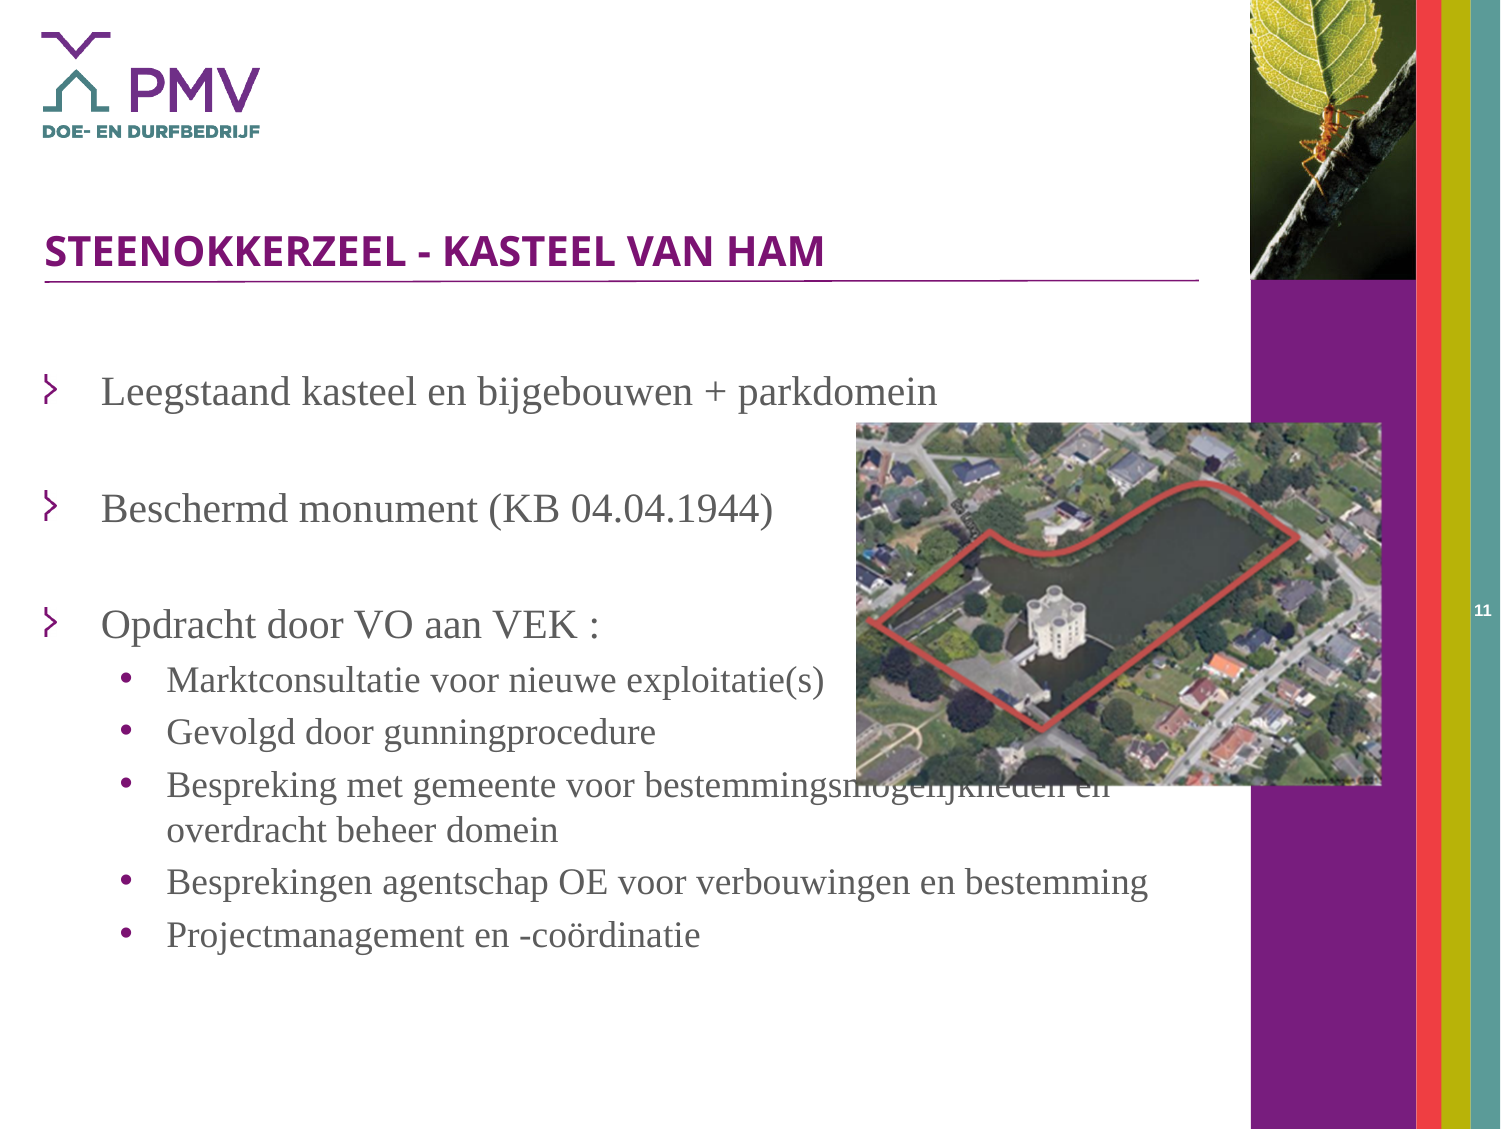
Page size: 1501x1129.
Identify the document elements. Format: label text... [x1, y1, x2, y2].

picture [44, 374, 57, 404]
title Steenokkerzeel - Kasteel van ham [29, 169, 1247, 282]
slide_number 11 [1459, 592, 1501, 653]
list Leegstaand kasteel en bijgebouwen + parkdomein Beschermd monument (KB 04.04.1944) Opdracht door VO aan VEK : Marktconsultatie voor nieuwe exploitatie(s) Gevolgd door gunningprocedure Bespreking met gemeente voor bestemmingsmogelijkheden en overdracht beheer domein Besprekingen agentschap OE voor verbouwingen en bestemming Projectmanagement en -coördinatie [29, 298, 1247, 1048]
picture [44, 490, 57, 521]
picture [1250, 0, 1416, 280]
picture [41, 32, 260, 138]
picture [856, 420, 1389, 789]
picture [44, 607, 57, 637]
